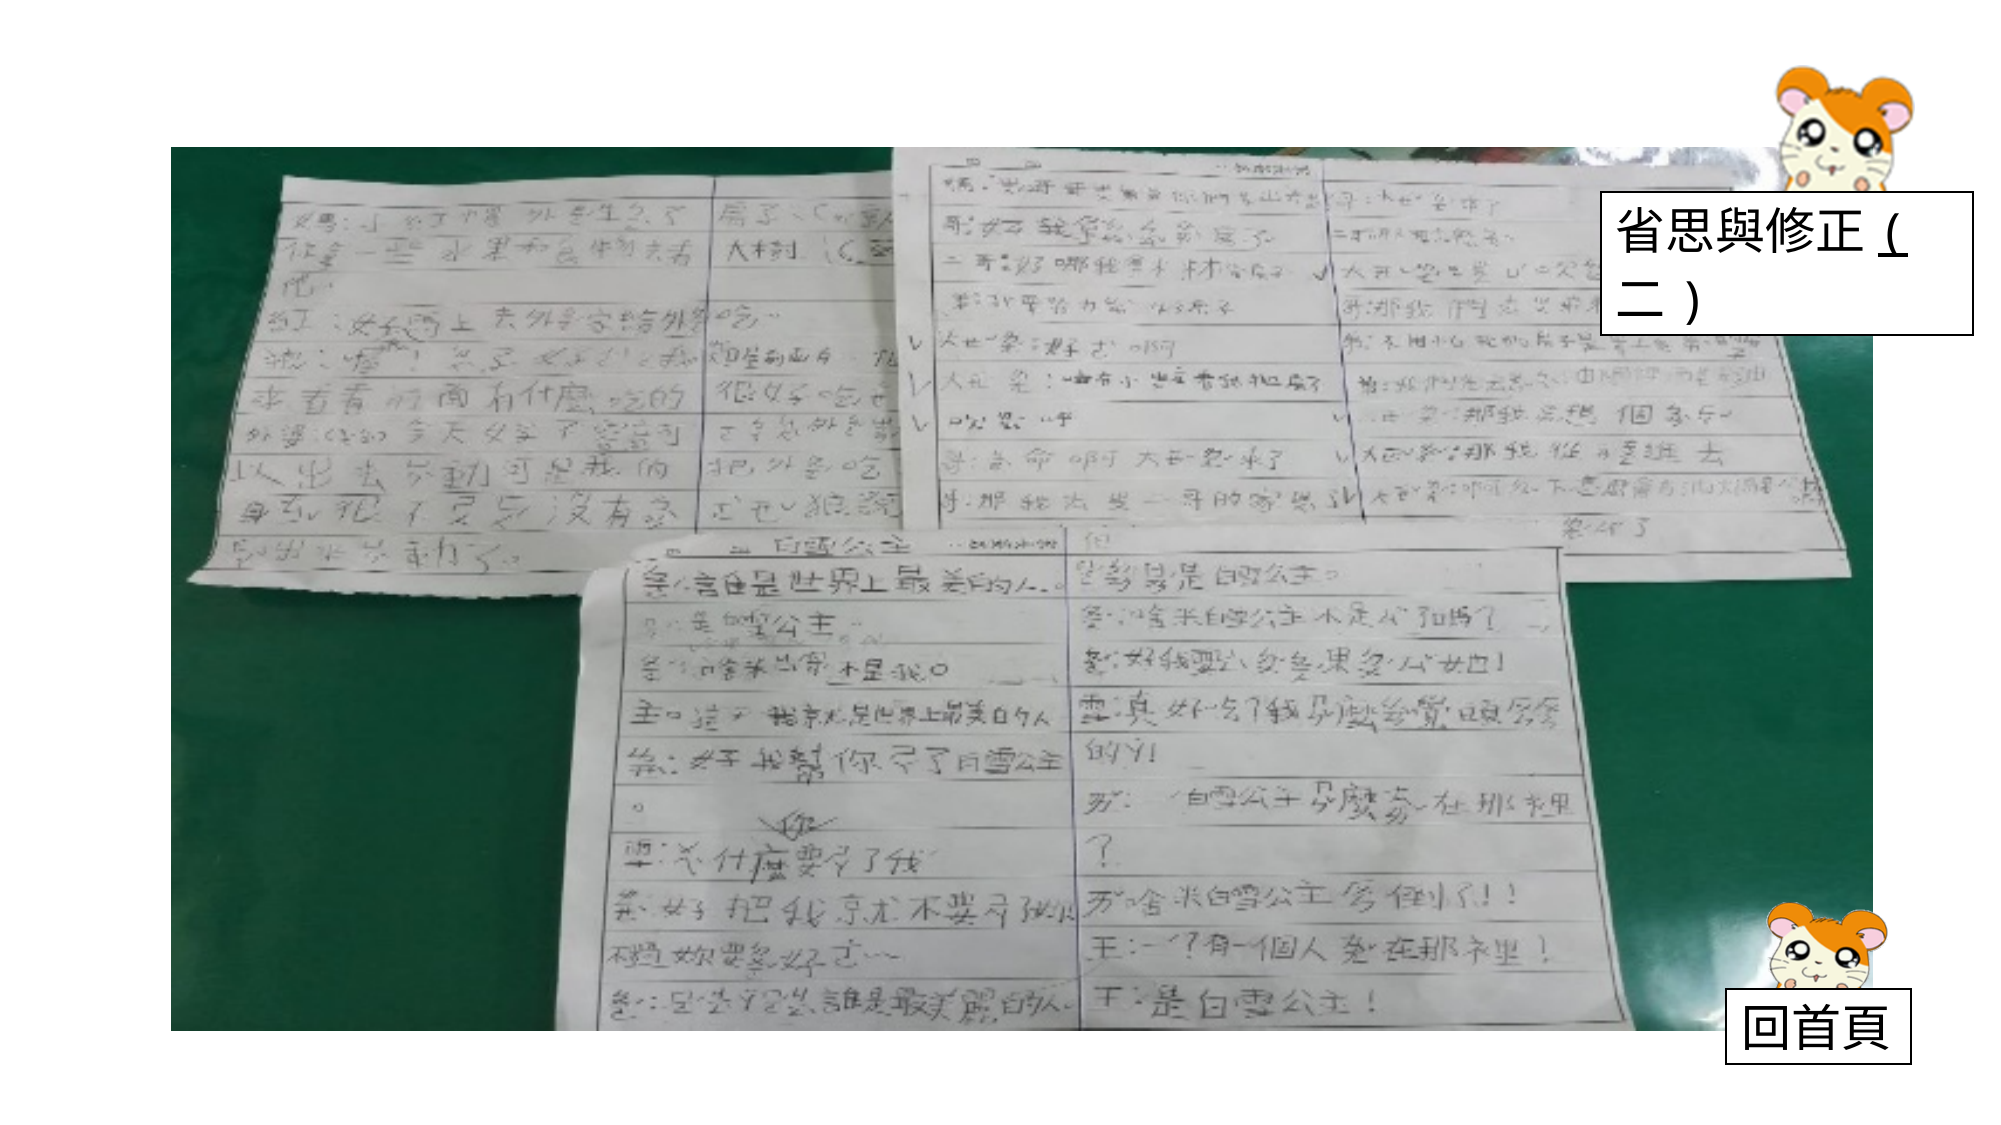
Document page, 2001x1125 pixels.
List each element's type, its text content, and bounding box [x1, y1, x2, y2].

text_box 省思與修正(二) [1873, 191, 1974, 336]
text_box 回首頁 [1725, 988, 1912, 1065]
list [171, 147, 1873, 1031]
picture [1749, 901, 1889, 1021]
picture [1756, 65, 1915, 230]
